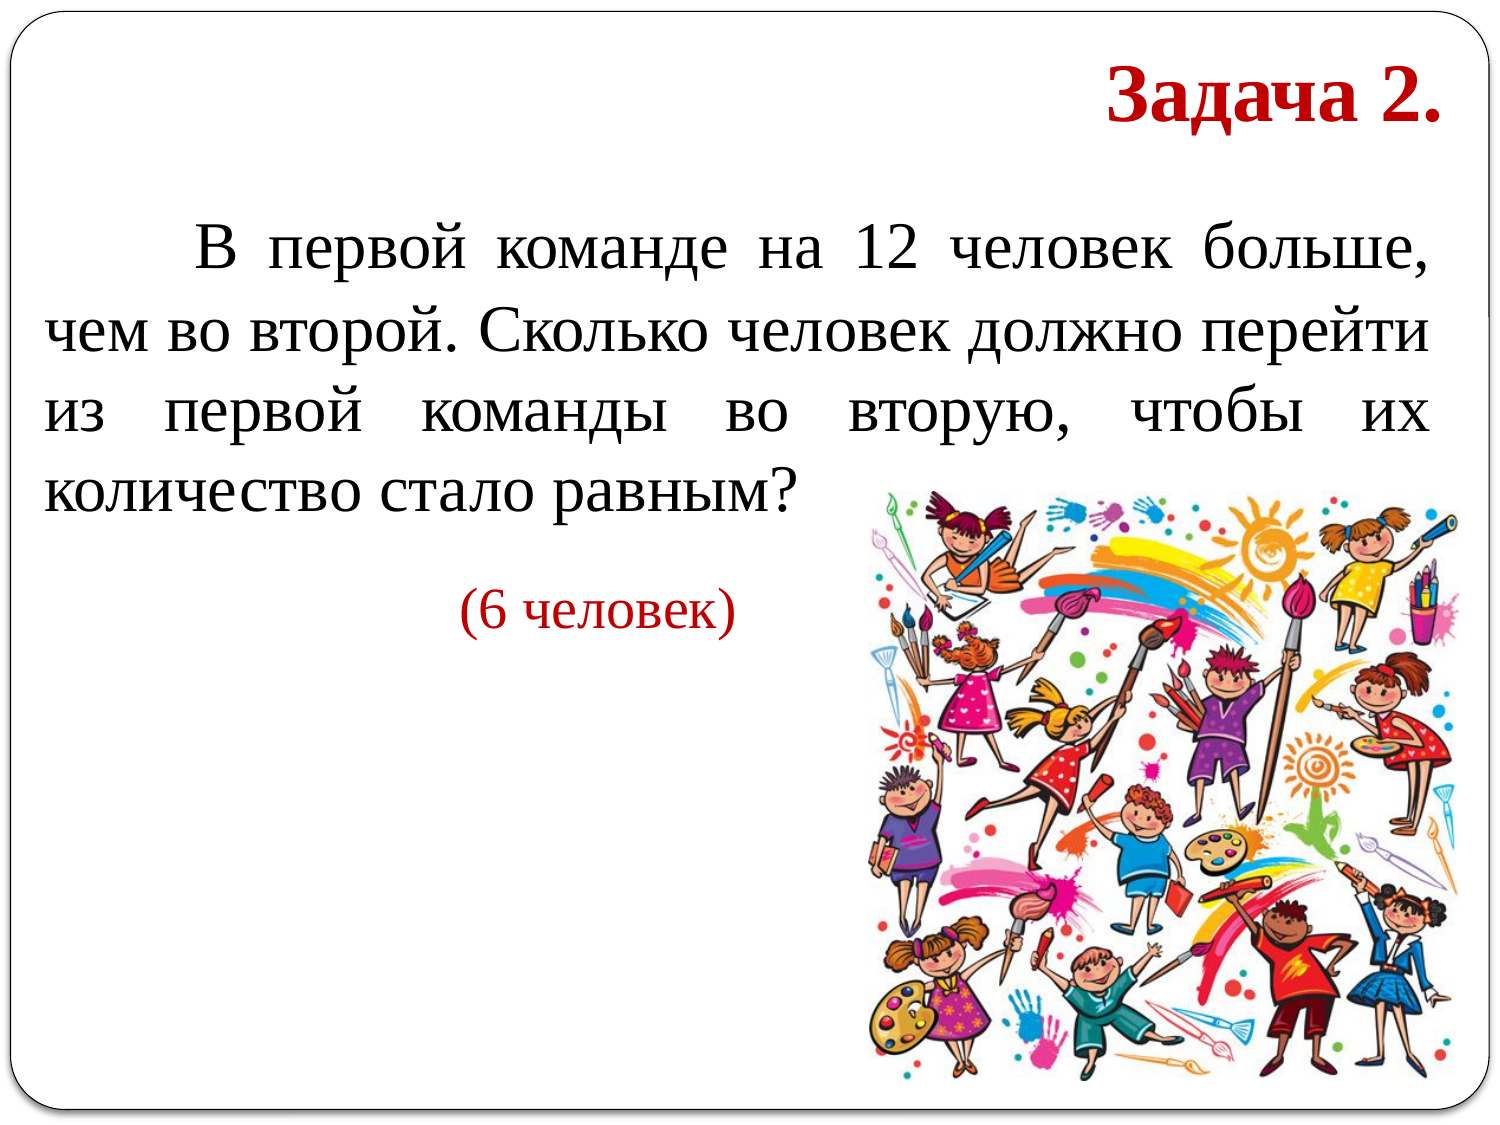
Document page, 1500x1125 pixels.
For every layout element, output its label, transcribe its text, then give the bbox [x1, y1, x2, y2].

text_box В первой команде на 12 человек больше, чем во второй. Сколько человек должно перейти из первой команды во вторую, чтобы их количество стало равным? [29, 177, 1447, 533]
picture [867, 491, 1459, 1082]
text_box (6 человек) [444, 562, 752, 648]
text_box Задача 2. [182, 30, 1458, 149]
